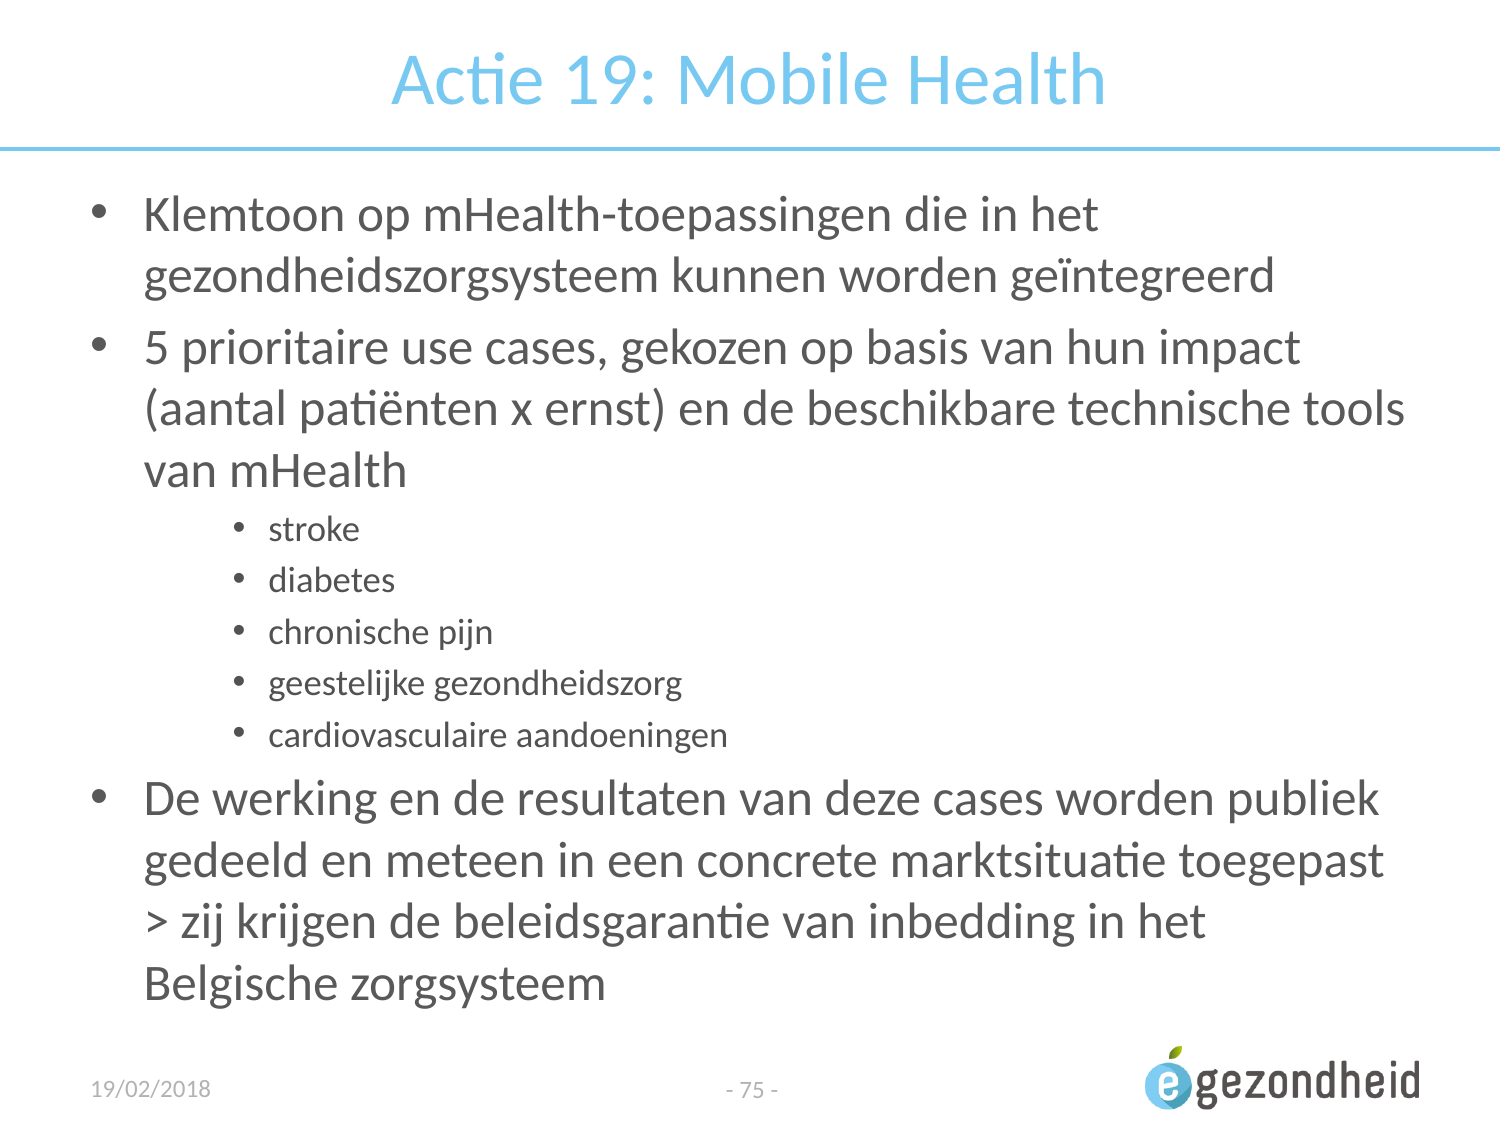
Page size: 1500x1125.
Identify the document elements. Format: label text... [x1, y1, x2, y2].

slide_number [75, 1057, 425, 1118]
list Klemtoon op mHealth-toepassingen die in het gezondheidszorgsysteem kunnen worden geïntegreerd 5 prioritaire use cases, gekozen op basis van hun impact (aantal patiënten x ernst) en de beschikbare technische tools van mHealth stroke diabetes chronische pijn geestelijke gezondheidszorg cardiovasculaire aandoeningen De werking en de resultaten van deze cases worden publiek gedeeld en meteen in een concrete marktsituatie toegepast > zij krijgen de beleidsgarantie van inbedding in het Belgische zorgsysteem [75, 172, 1425, 1035]
slide_number - 75 - [577, 1058, 928, 1119]
picture [1116, 1037, 1447, 1125]
title Actie 19: Mobile Health [0, 0, 1500, 149]
